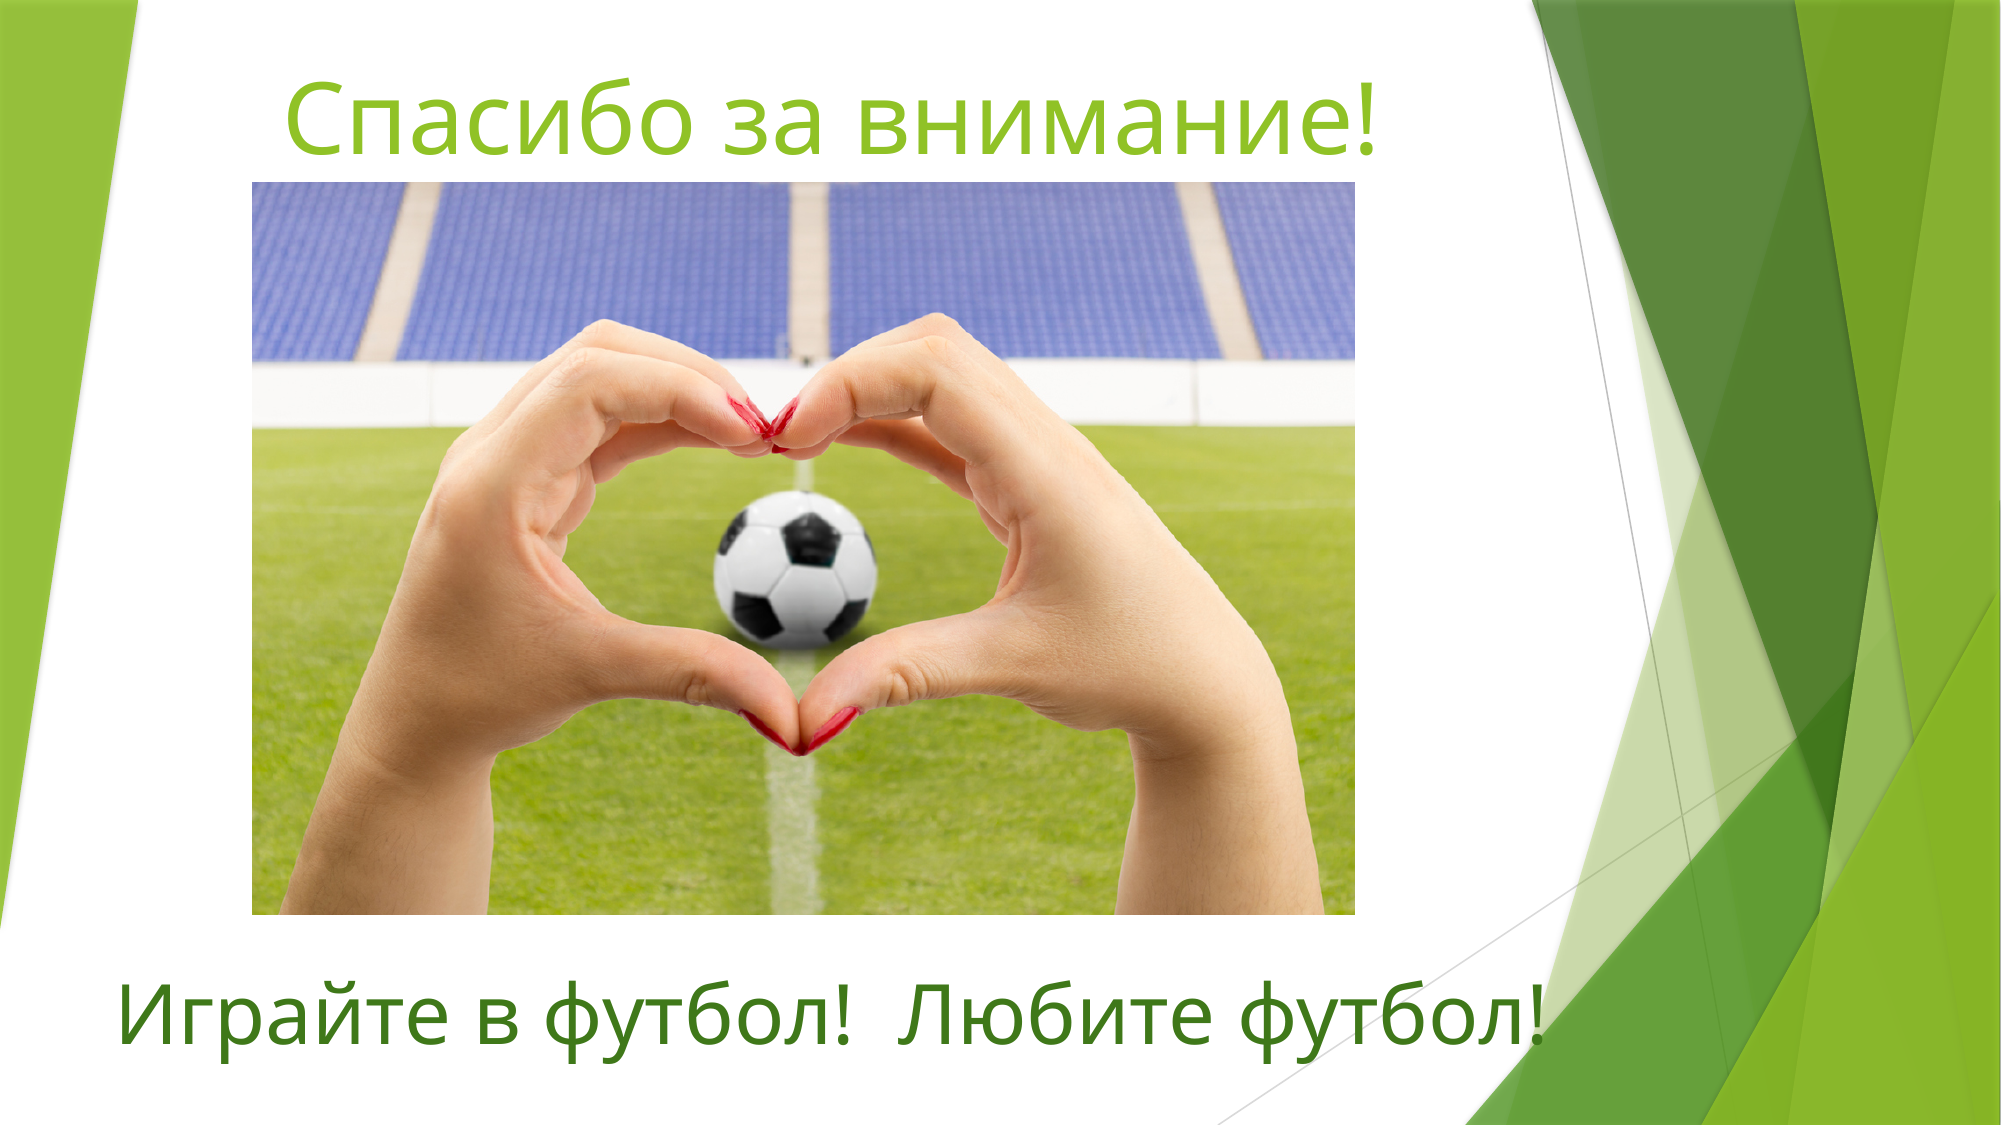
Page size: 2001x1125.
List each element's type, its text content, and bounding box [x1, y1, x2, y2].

title Спасибо за внимание! [195, 9, 1470, 183]
picture [252, 181, 1355, 915]
text_box Играйте в футбол! Любите футбол! [99, 954, 1565, 1070]
